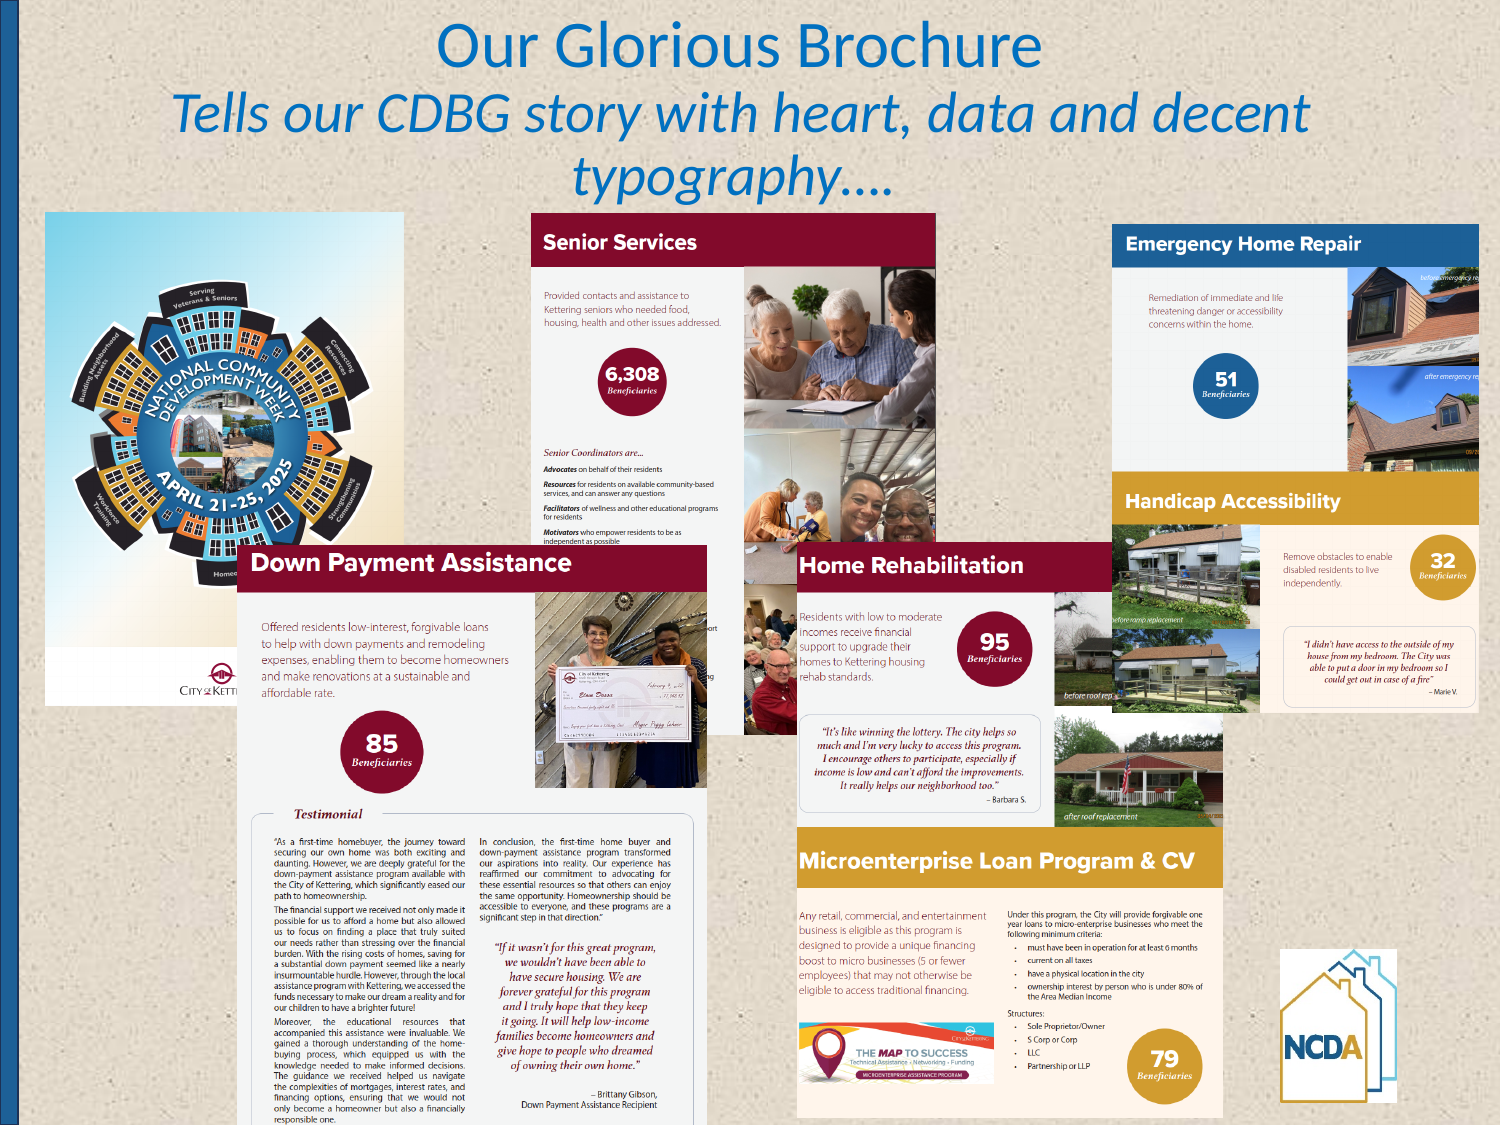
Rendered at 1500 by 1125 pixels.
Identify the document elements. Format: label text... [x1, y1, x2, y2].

picture [19, 0, 1500, 1125]
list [237, 545, 707, 1125]
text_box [37, 277, 741, 963]
title Our Glorious Brochure Tells our CDBG story with heart, data and decent typography…. [93, 0, 1388, 218]
